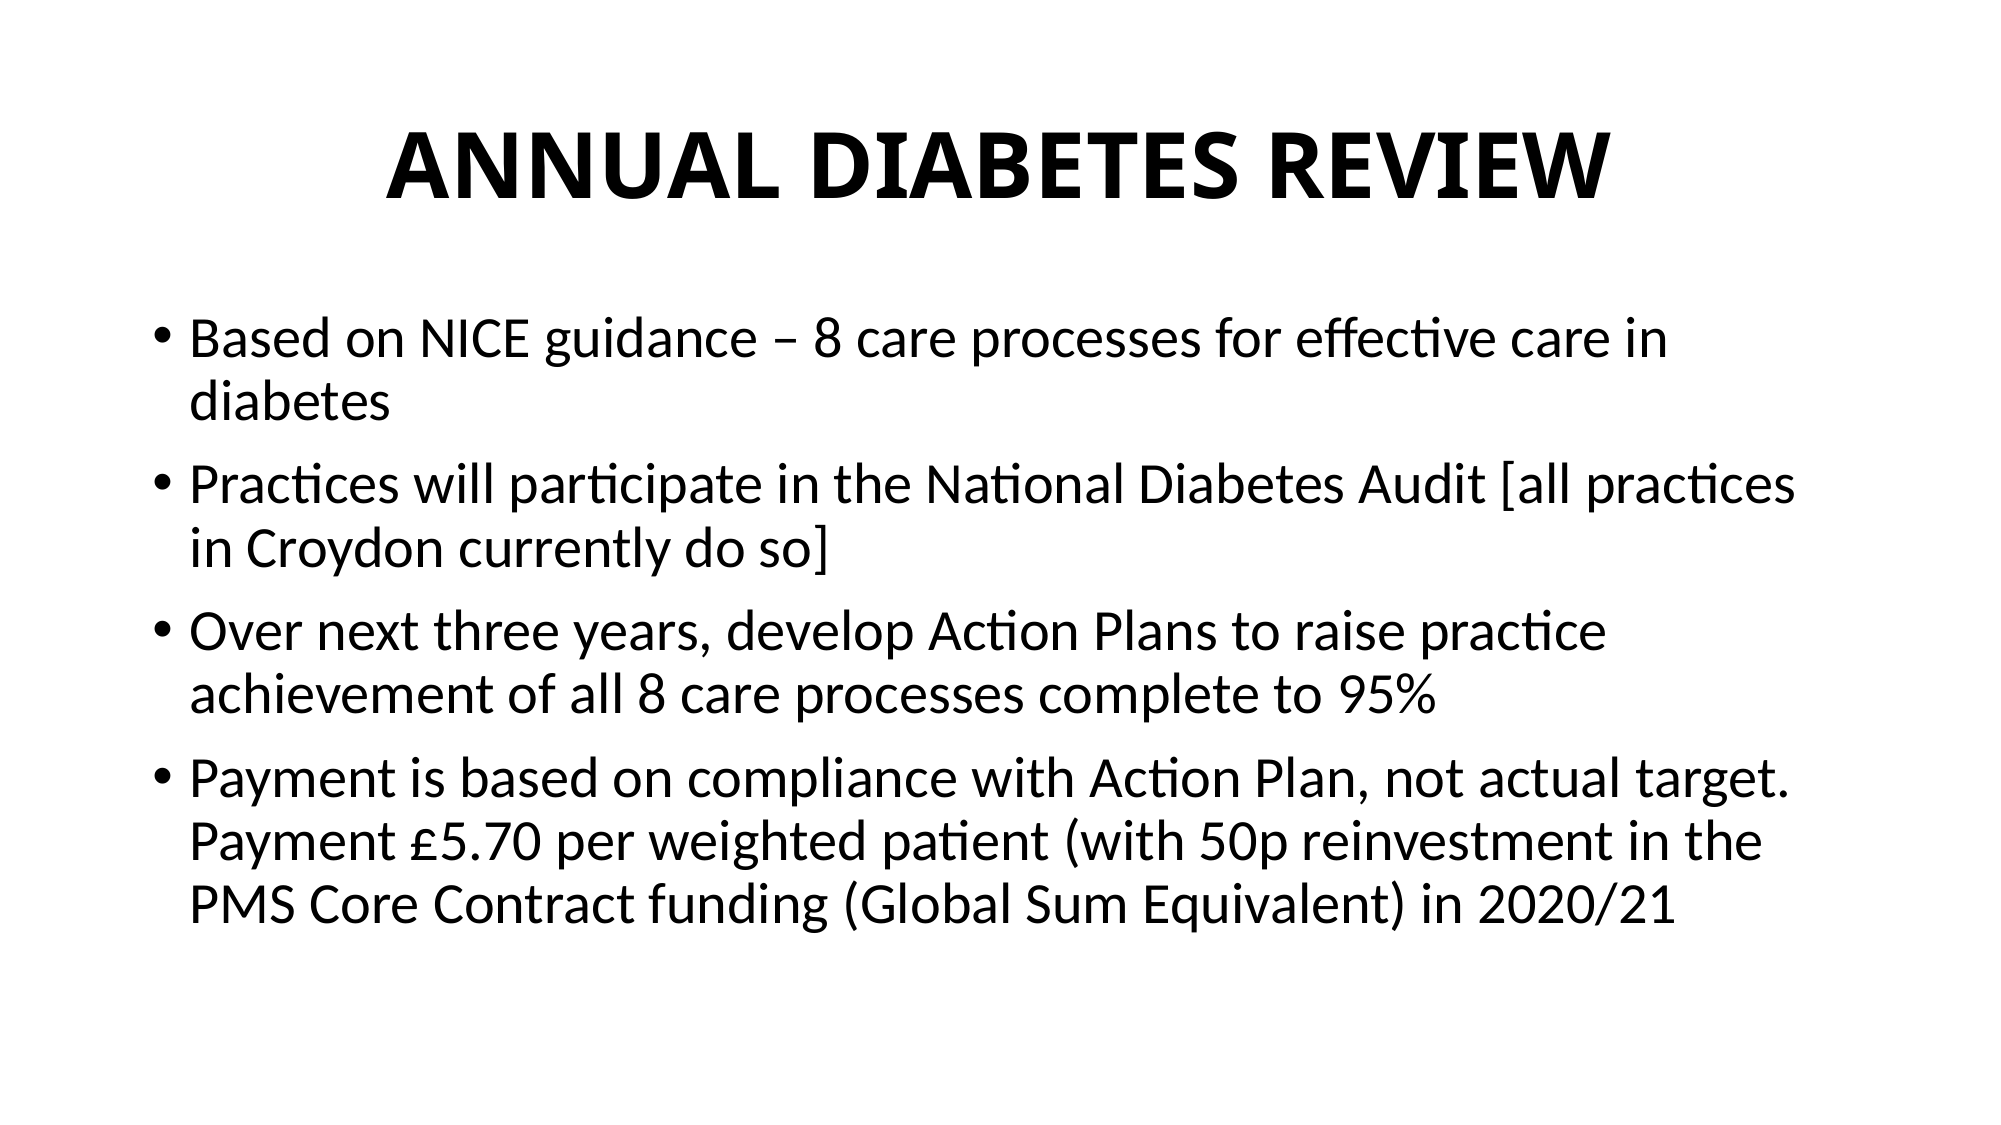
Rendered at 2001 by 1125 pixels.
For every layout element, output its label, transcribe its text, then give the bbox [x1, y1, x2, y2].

title ANNUAL DIABETES REVIEW [137, 59, 1863, 278]
list Based on NICE guidance – 8 care processes for effective care in diabetes Practices will participate in the National Diabetes Audit [all practices in Croydon currently do so] Over next three years, develop Action Plans to raise practice achievement of all 8 care processes complete to 95% Payment is based on compliance with Action Plan, not actual target. Payment £5.70 per weighted patient (with 50p reinvestment in the PMS Core Contract funding (Global Sum Equivalent) in 2020/21 [137, 299, 1863, 1014]
